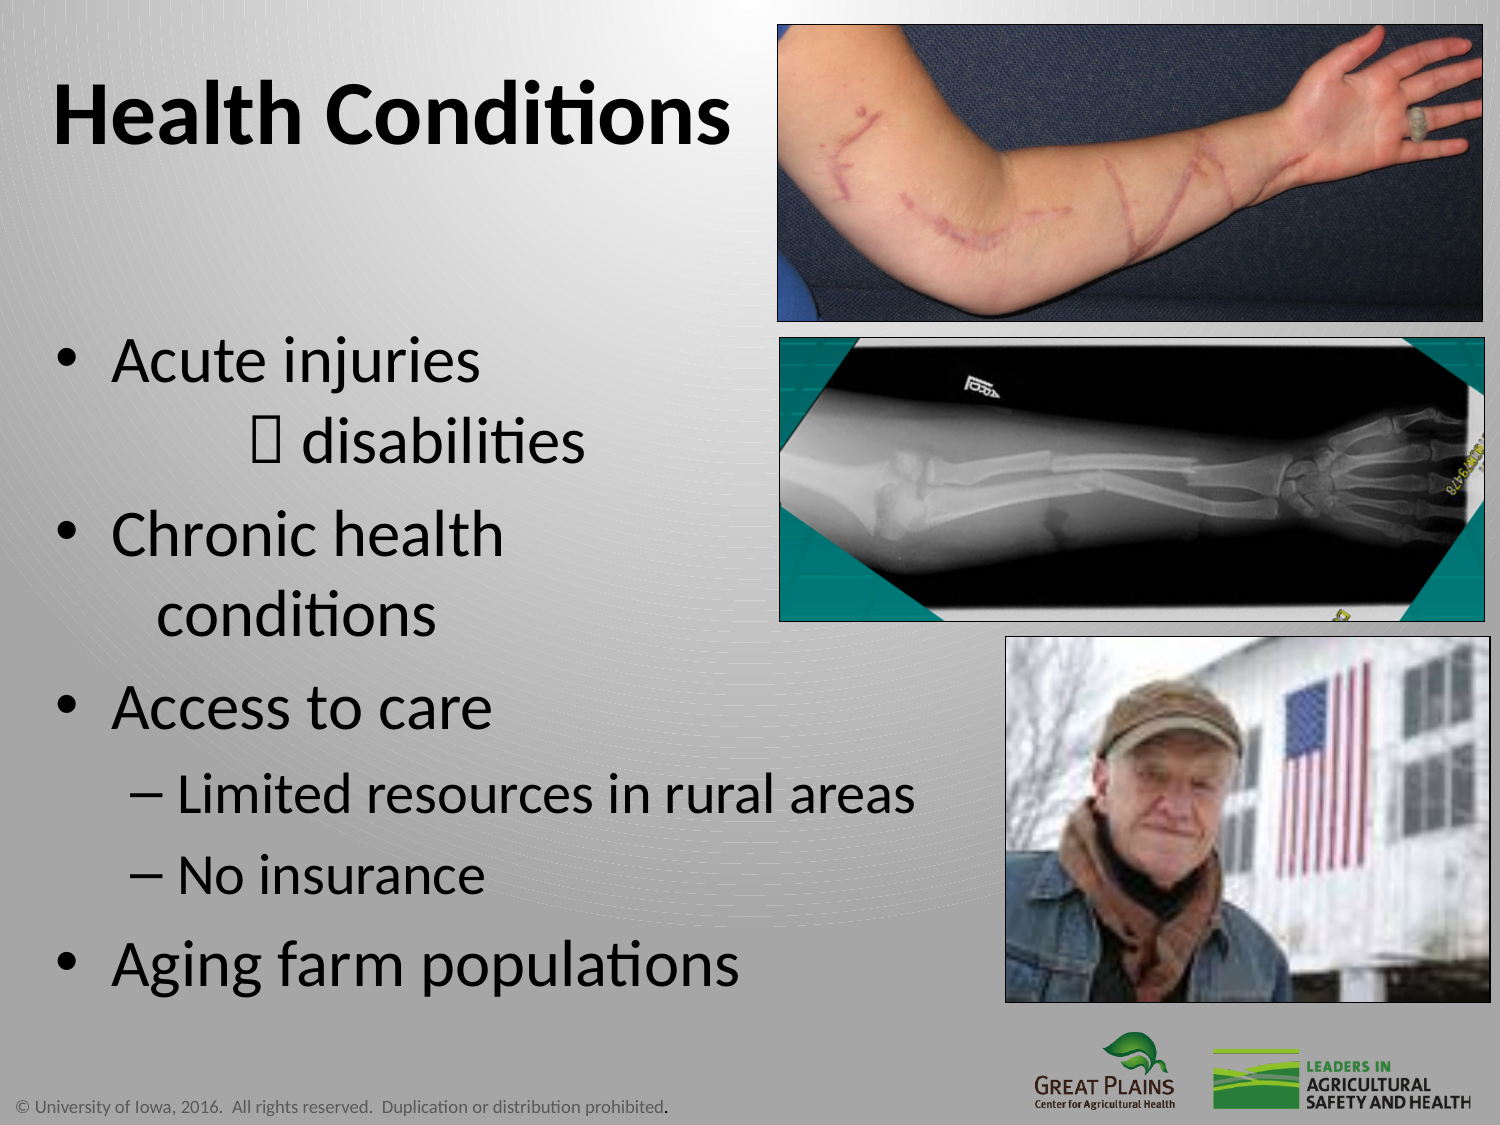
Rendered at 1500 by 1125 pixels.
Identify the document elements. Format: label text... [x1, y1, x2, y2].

picture [777, 24, 1483, 323]
picture [1005, 637, 1490, 1003]
picture [779, 337, 1485, 623]
title Health Conditions [37, 45, 772, 233]
list Acute injuries  disabilities Chronic health conditions Access to care Limited resources in rural areas No insurance Aging farm populations [40, 308, 1472, 1125]
